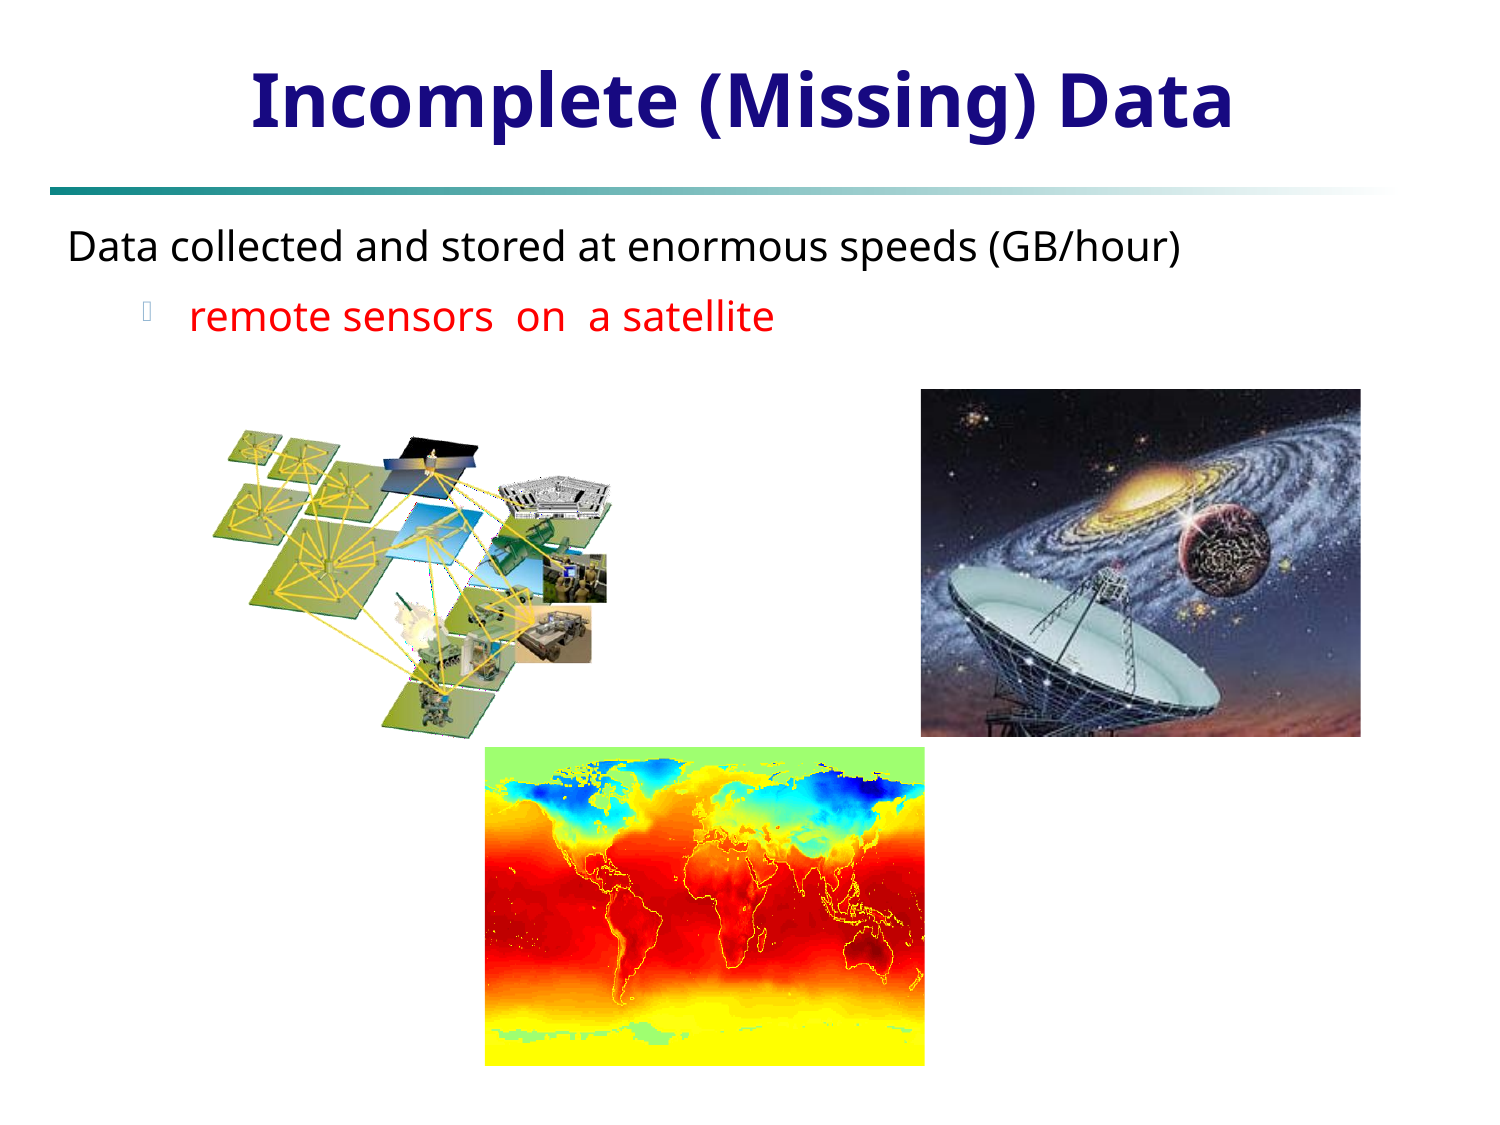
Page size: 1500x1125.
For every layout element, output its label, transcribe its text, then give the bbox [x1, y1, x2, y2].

list Data collected and stored at enormous speeds (GB/hour) remote sensors on a satellite [50, 212, 1425, 1063]
title Incomplete (Missing) Data [24, 50, 1463, 150]
text_box [484, 747, 925, 1066]
text_box [212, 423, 615, 742]
text_box [920, 389, 1361, 737]
